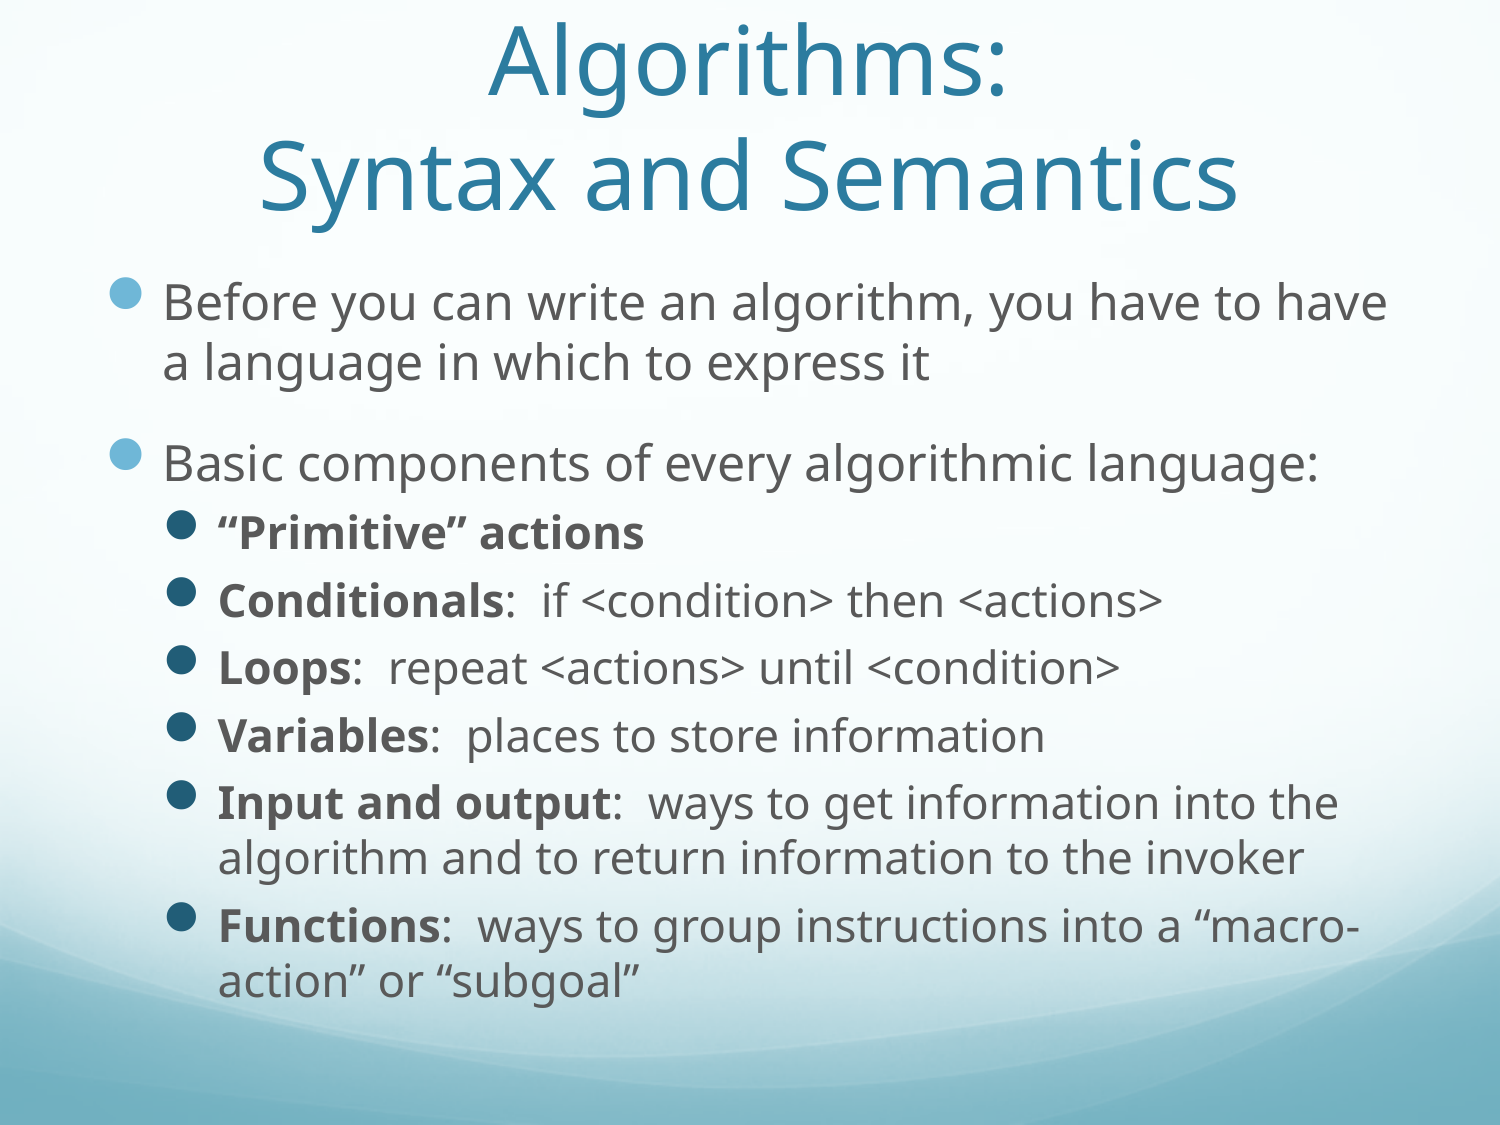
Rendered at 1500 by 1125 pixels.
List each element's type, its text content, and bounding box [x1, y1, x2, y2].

title Algorithms: Syntax and Semantics [90, 17, 1410, 237]
list Before you can write an algorithm, you have to have a language in which to express it Basic components of every algorithmic language: “Primitive” actions Conditionals: if <condition> then <actions> Loops: repeat <actions> until <condition> Variables: places to store information Input and output: ways to get information into the algorithm and to return information to the invoker Functions: ways to group instructions into a “macro-action” or “subgoal” [90, 262, 1410, 1038]
